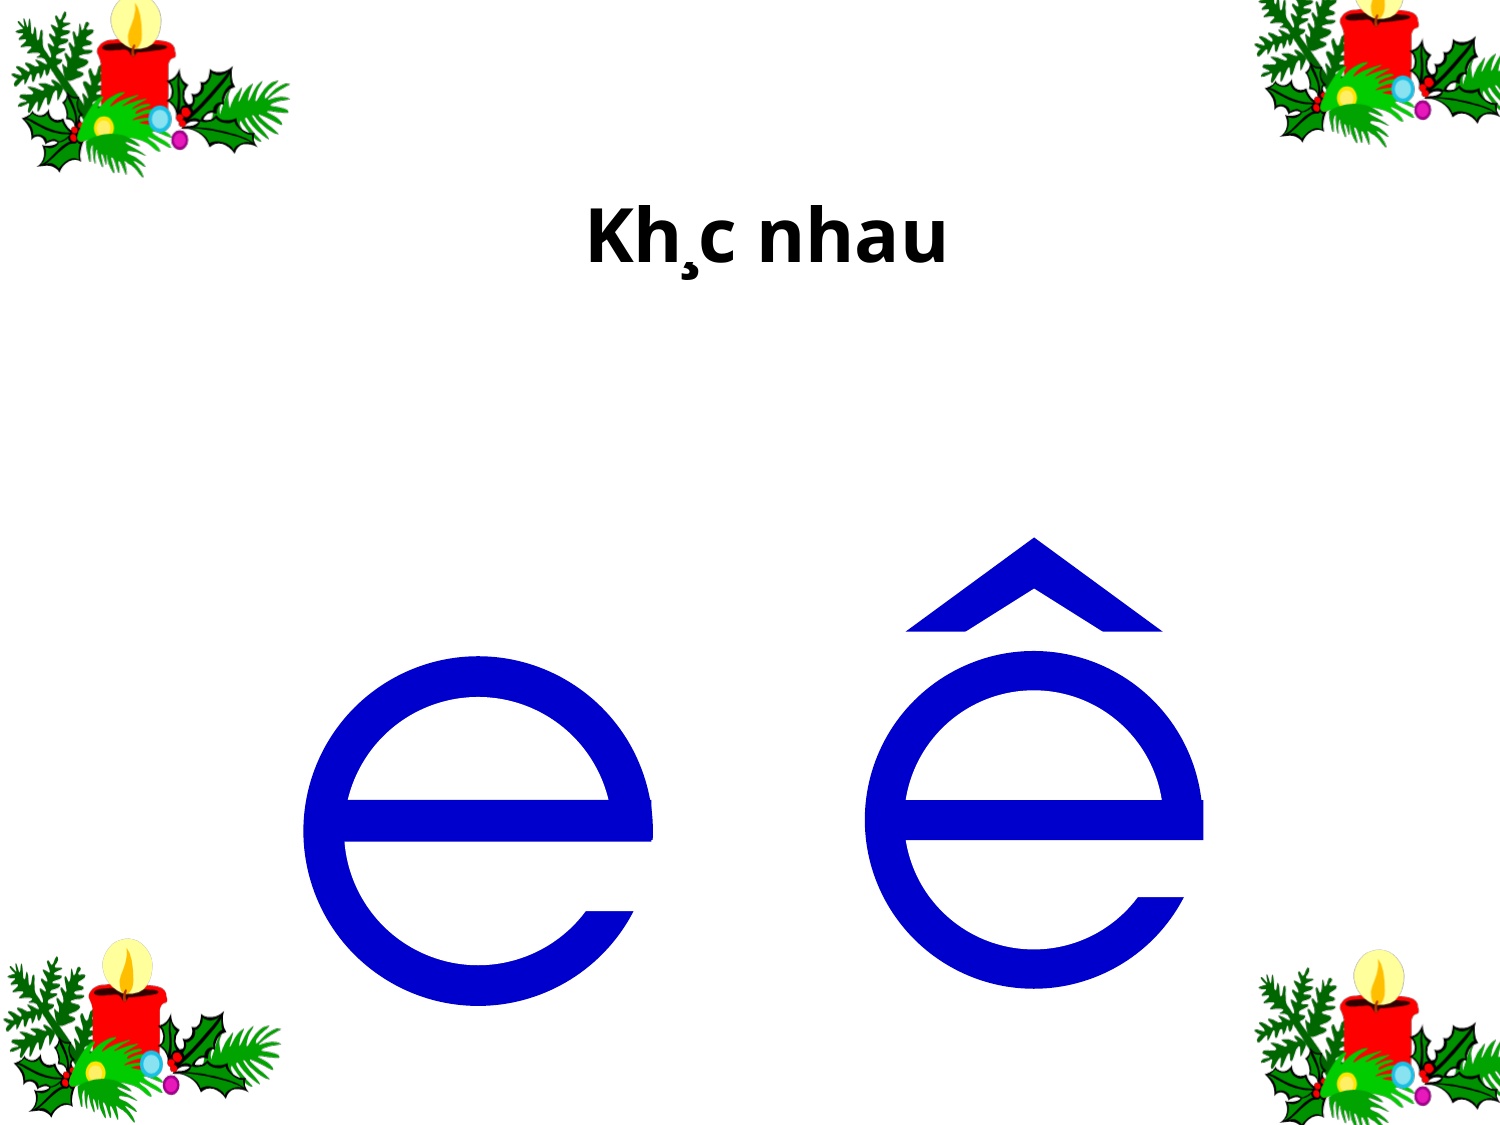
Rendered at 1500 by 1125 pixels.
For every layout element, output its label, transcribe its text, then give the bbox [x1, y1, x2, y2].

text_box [864, 650, 1255, 989]
picture [0, 937, 283, 1125]
picture [1250, 0, 1500, 150]
text_box Kh¸c nhau [371, 179, 1163, 285]
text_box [303, 655, 707, 1007]
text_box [905, 537, 1164, 639]
picture [8, 0, 291, 180]
picture [1250, 948, 1500, 1125]
